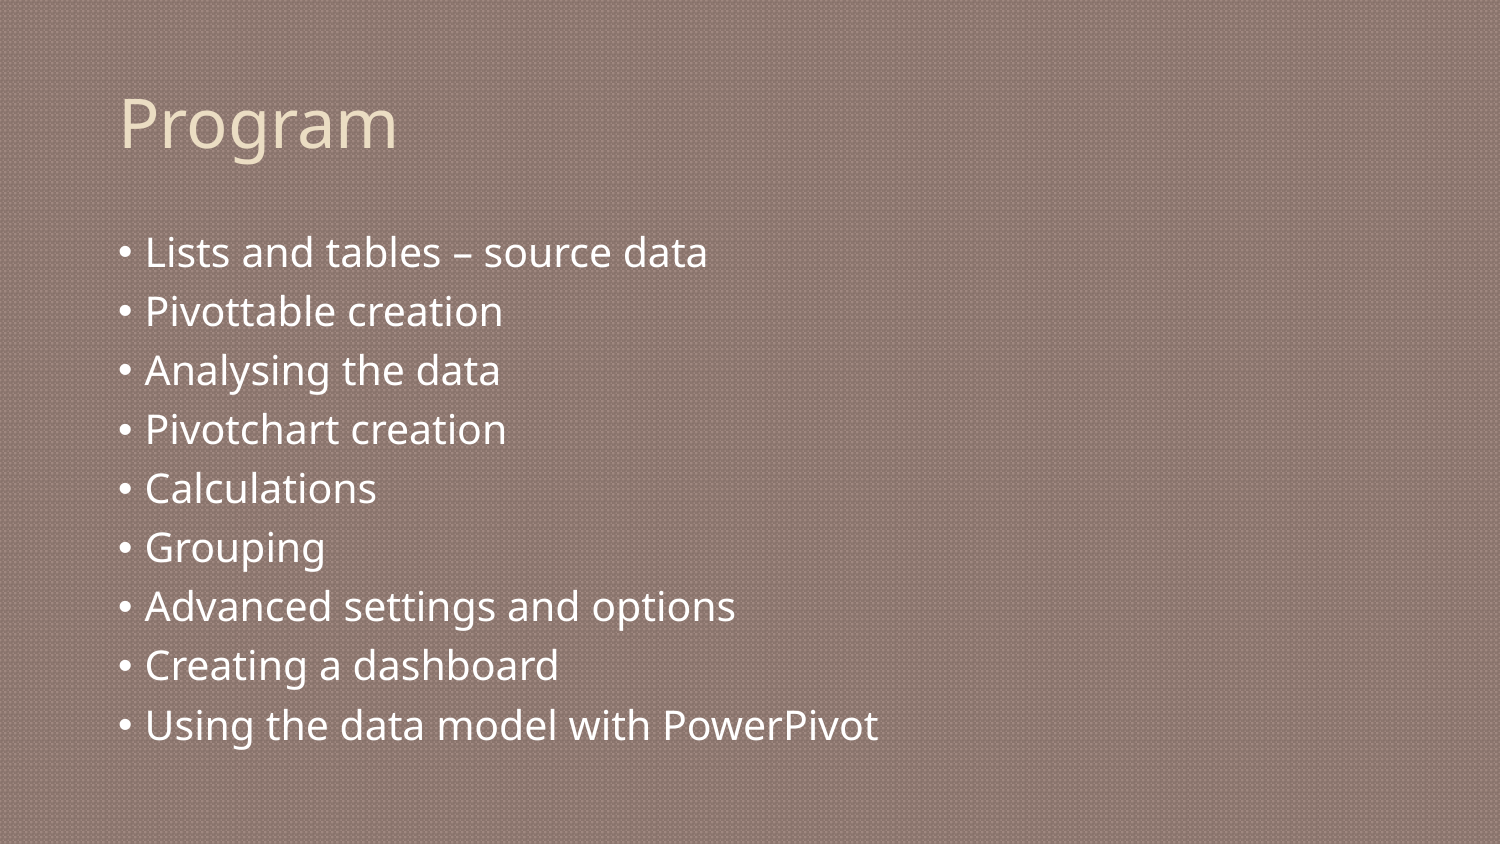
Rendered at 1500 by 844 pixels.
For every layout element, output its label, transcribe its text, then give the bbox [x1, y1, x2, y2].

list Lists and tables – source data Pivottable creation Analysing the data Pivotchart creation Calculations Grouping Advanced settings and options Creating a dashboard Using the data model with PowerPivot [103, 224, 1397, 760]
title Program [103, 44, 1397, 208]
